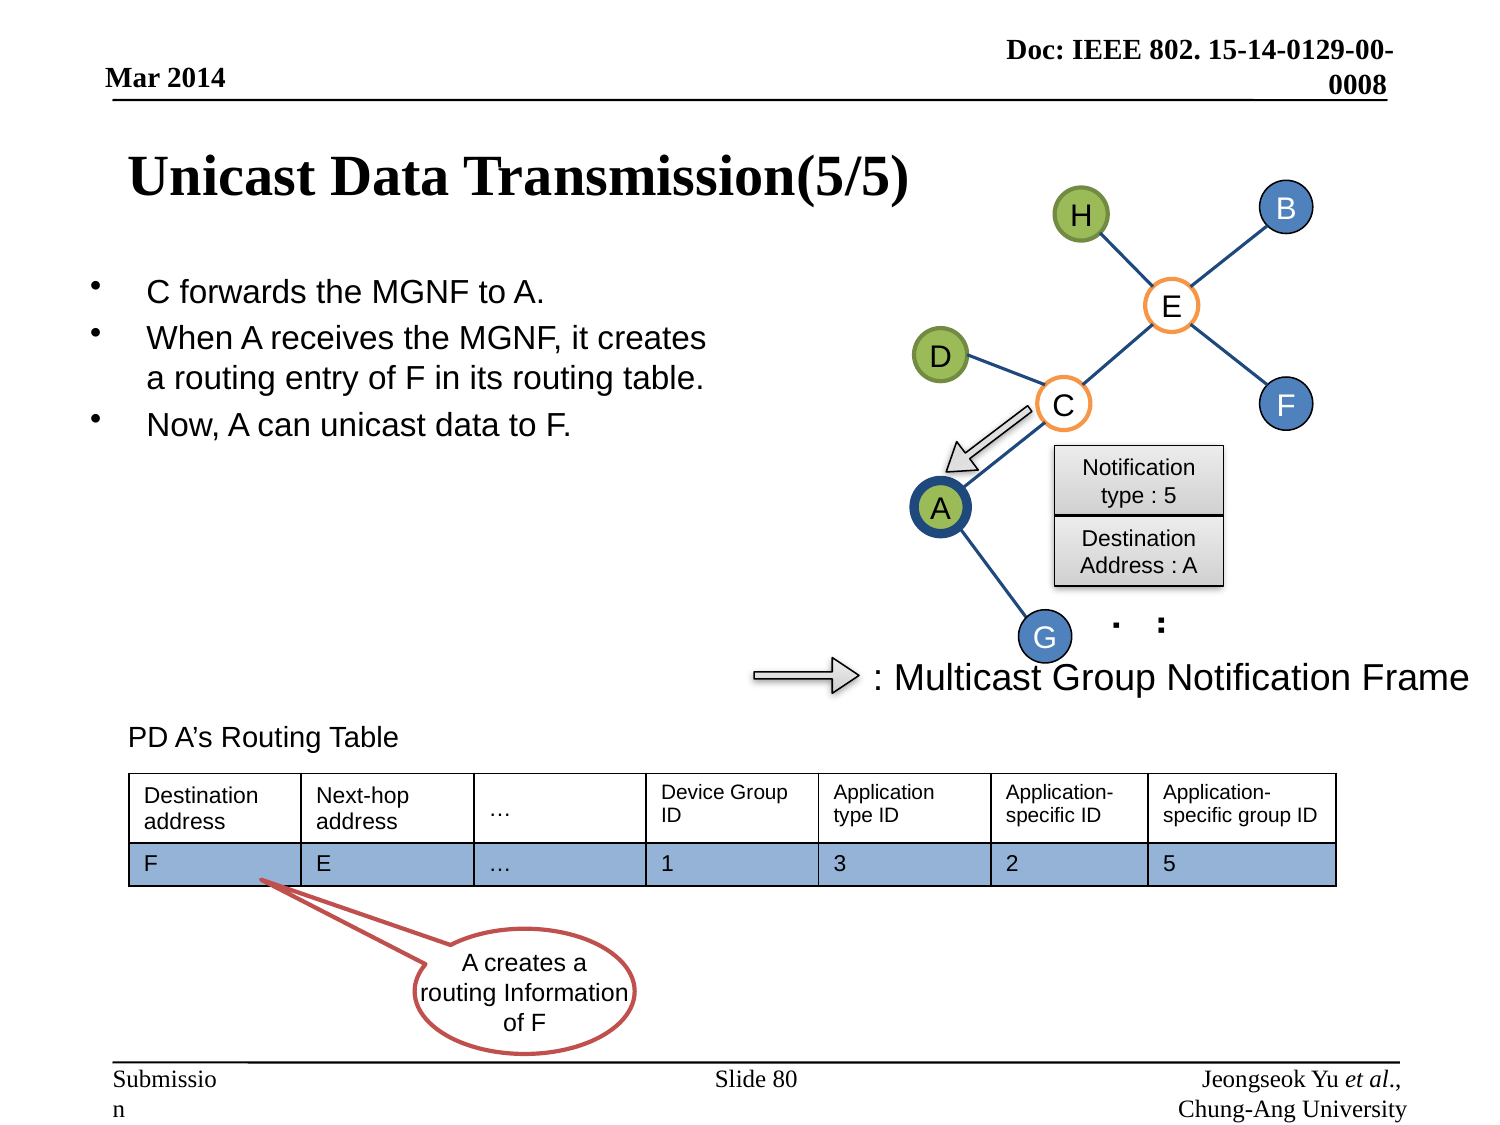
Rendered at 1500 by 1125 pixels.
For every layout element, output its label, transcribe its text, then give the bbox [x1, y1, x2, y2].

text_box E [1143, 276, 1201, 335]
table_header Next-hop address [302, 774, 473, 842]
text_box [753, 656, 860, 694]
text_box PD A’s Routing Table [113, 711, 415, 762]
text_box [945, 447, 954, 473]
table_header Destination address [130, 774, 300, 842]
table_cell 5 [1149, 844, 1335, 885]
text_box F [1259, 377, 1313, 431]
table_header … [475, 774, 645, 842]
text_box Notification type : 5 [1054, 445, 1224, 515]
text_box [1007, 404, 1033, 420]
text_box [1099, 233, 1154, 287]
text_box A creates a routing Information of F [258, 877, 637, 1057]
slide_number Slide 80 [712, 1061, 800, 1093]
text_box : Multicast Group Notification Frame [858, 645, 1486, 705]
table_header Application-specific group ID [1149, 774, 1335, 842]
table_cell E [302, 844, 473, 885]
text_box ... [1113, 597, 1189, 654]
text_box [959, 527, 1027, 618]
list C forwards the MGNF to A. When A receives the MGNF, it creates a routing entry of F in its routing table. Now, A can unicast data to F. [75, 262, 739, 702]
table_header Application type ID [819, 774, 990, 842]
table_cell 2 [992, 844, 1147, 885]
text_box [959, 422, 1046, 491]
text_box B [1259, 180, 1313, 234]
table_header Device Group ID [647, 774, 818, 842]
text_box A [911, 478, 970, 536]
text_box H [1052, 185, 1110, 243]
text_box C [1035, 374, 1093, 433]
table_header Application-specific ID [992, 774, 1147, 842]
table_cell 3 [819, 844, 990, 885]
table_cell 1 [647, 844, 818, 885]
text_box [966, 354, 1046, 385]
text_box G [1018, 609, 1072, 663]
text_box Destination Address : A [1054, 515, 1224, 587]
title Unicast Data Transmission(5/5) [112, 112, 1388, 232]
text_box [1190, 324, 1268, 386]
text_box D [911, 325, 970, 384]
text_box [1190, 225, 1268, 287]
table_cell … [475, 844, 645, 885]
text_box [1082, 324, 1154, 386]
table_cell F [130, 844, 300, 885]
